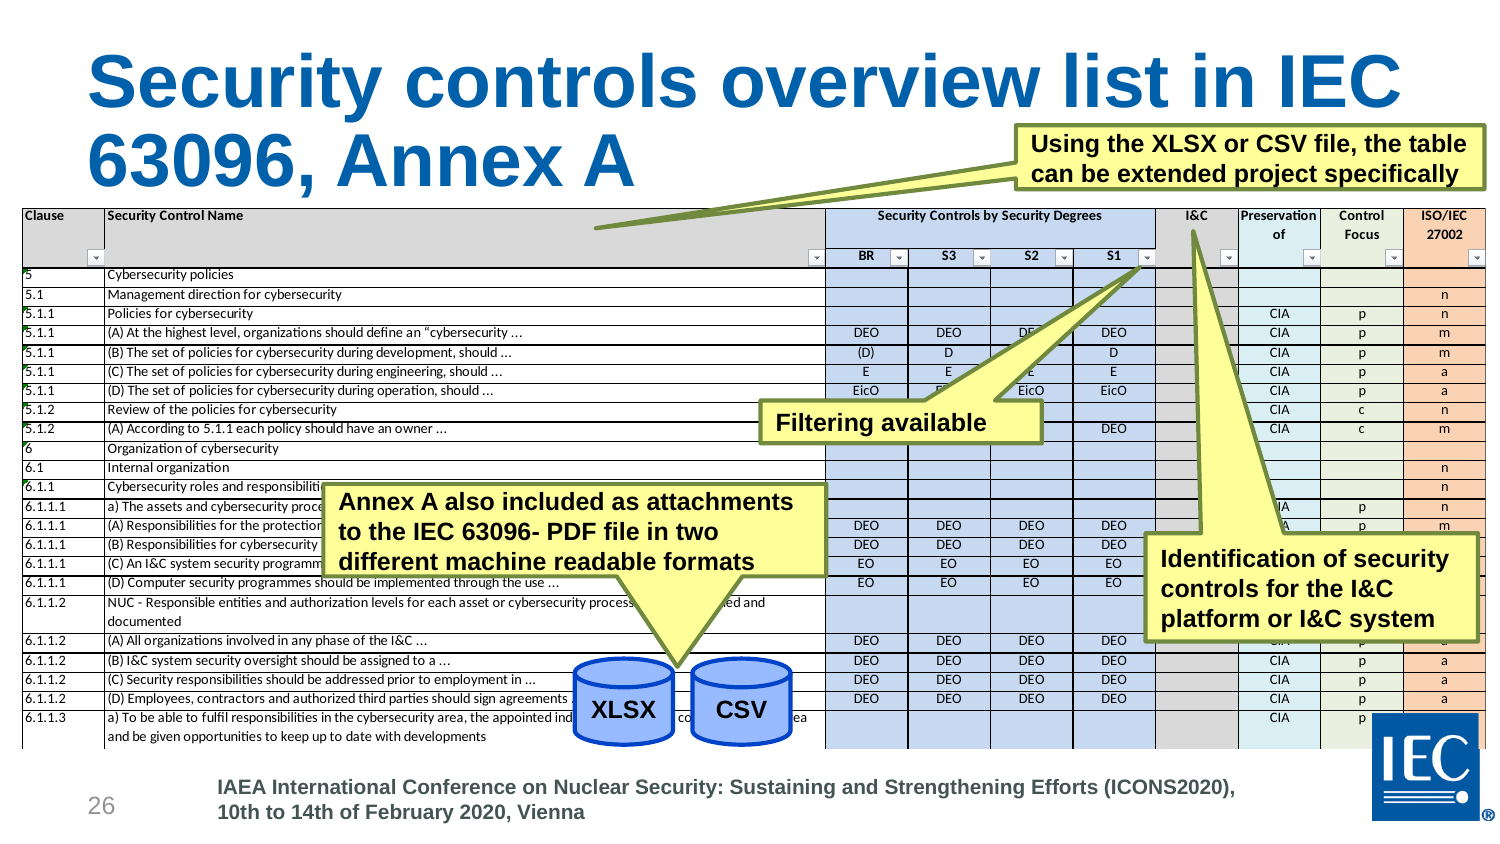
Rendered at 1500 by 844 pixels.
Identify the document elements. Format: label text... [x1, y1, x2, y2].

text_box [85, 758, 1366, 788]
slide_number 26 [72, 782, 203, 827]
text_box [21, 207, 1487, 750]
title Security controls overview list in IEC 63096, Annex A [72, 23, 1431, 206]
picture [1372, 713, 1495, 821]
text_box Using the XLSX or CSV file, the table can be extended project specifically [724, 123, 1487, 206]
